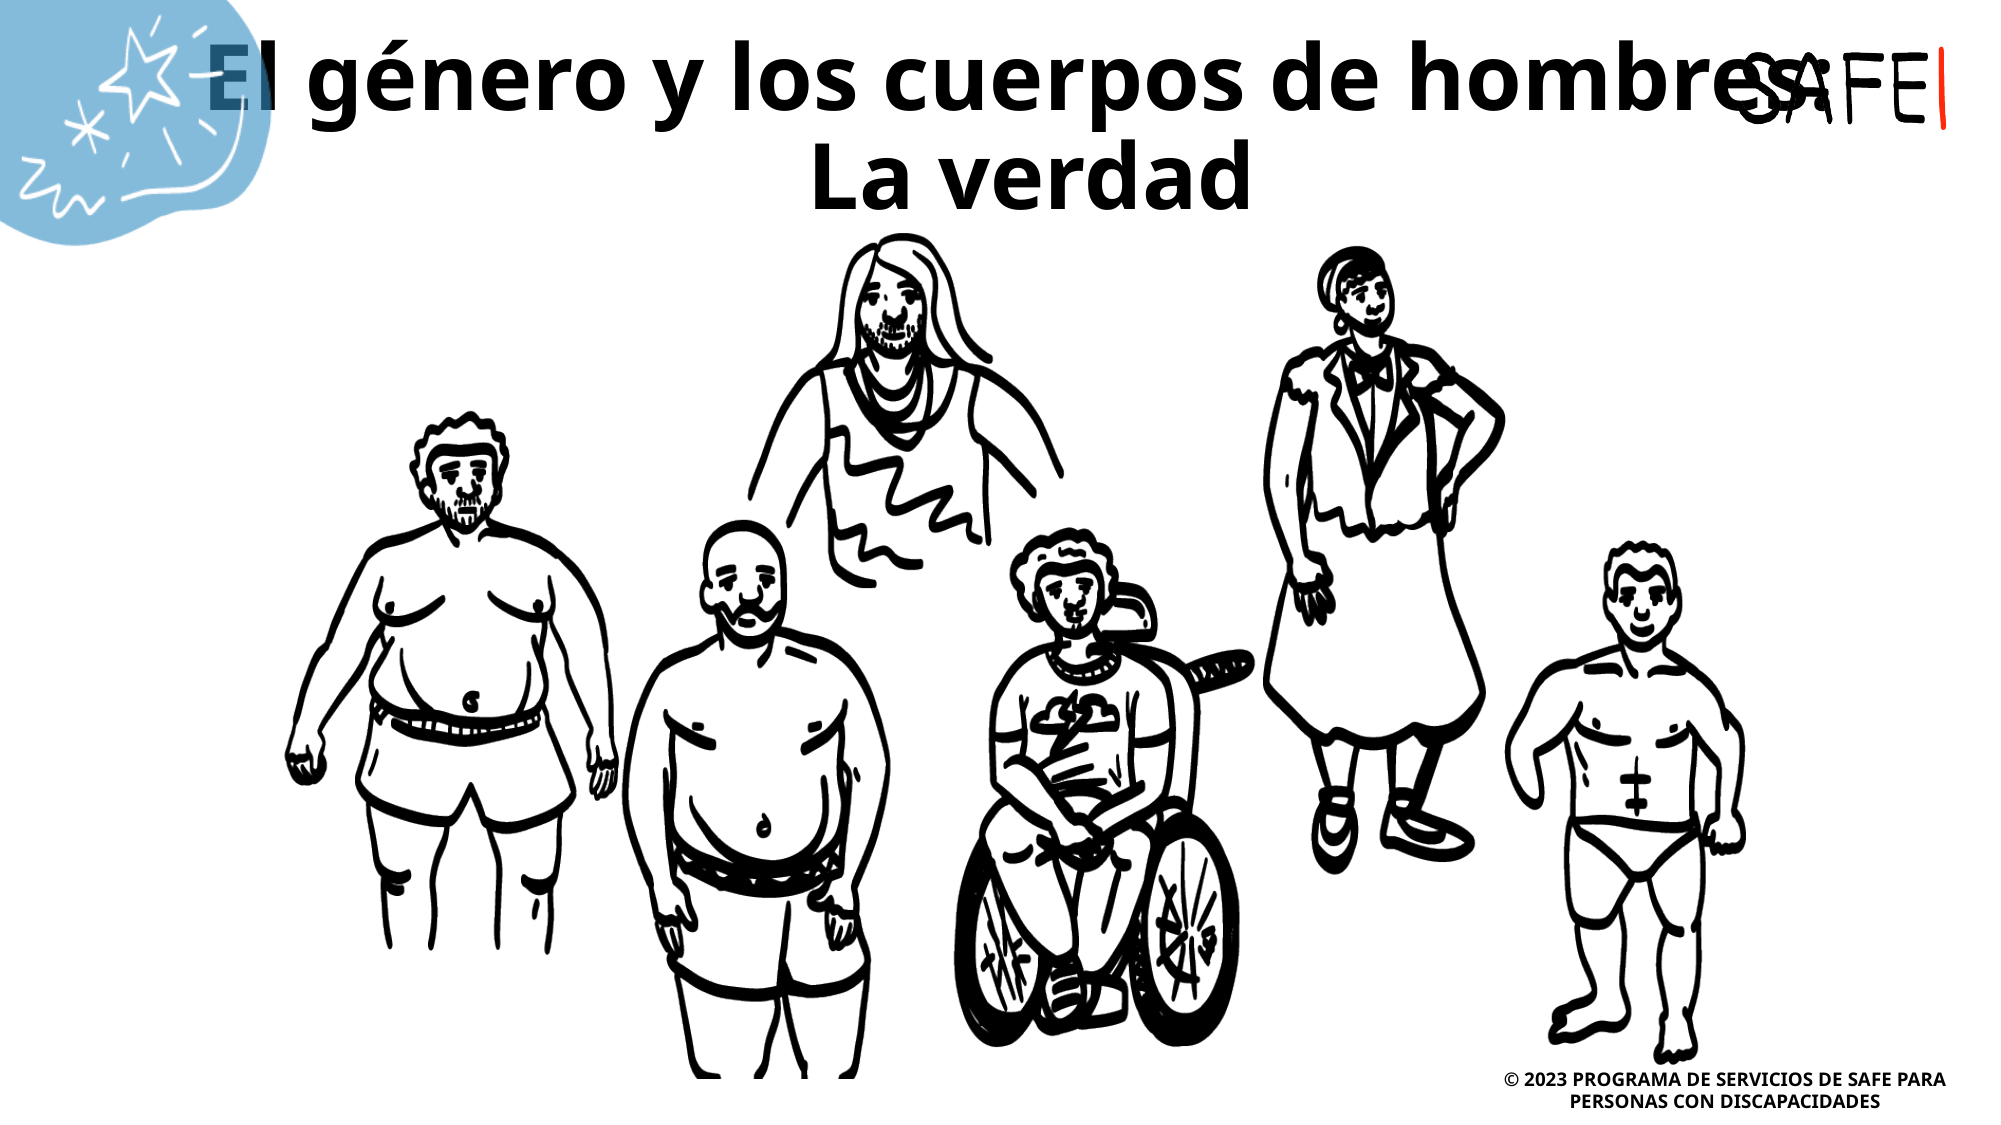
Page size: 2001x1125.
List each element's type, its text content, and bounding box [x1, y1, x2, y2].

title El género y los cuerpos de hombres: La verdad [341, 21, 1895, 240]
text_box © 2023 Programa de Servicios de SAFE para Personas con Discapacidades [1460, 1065, 1990, 1115]
picture [0, 0, 1764, 1079]
picture [1727, 43, 1953, 133]
